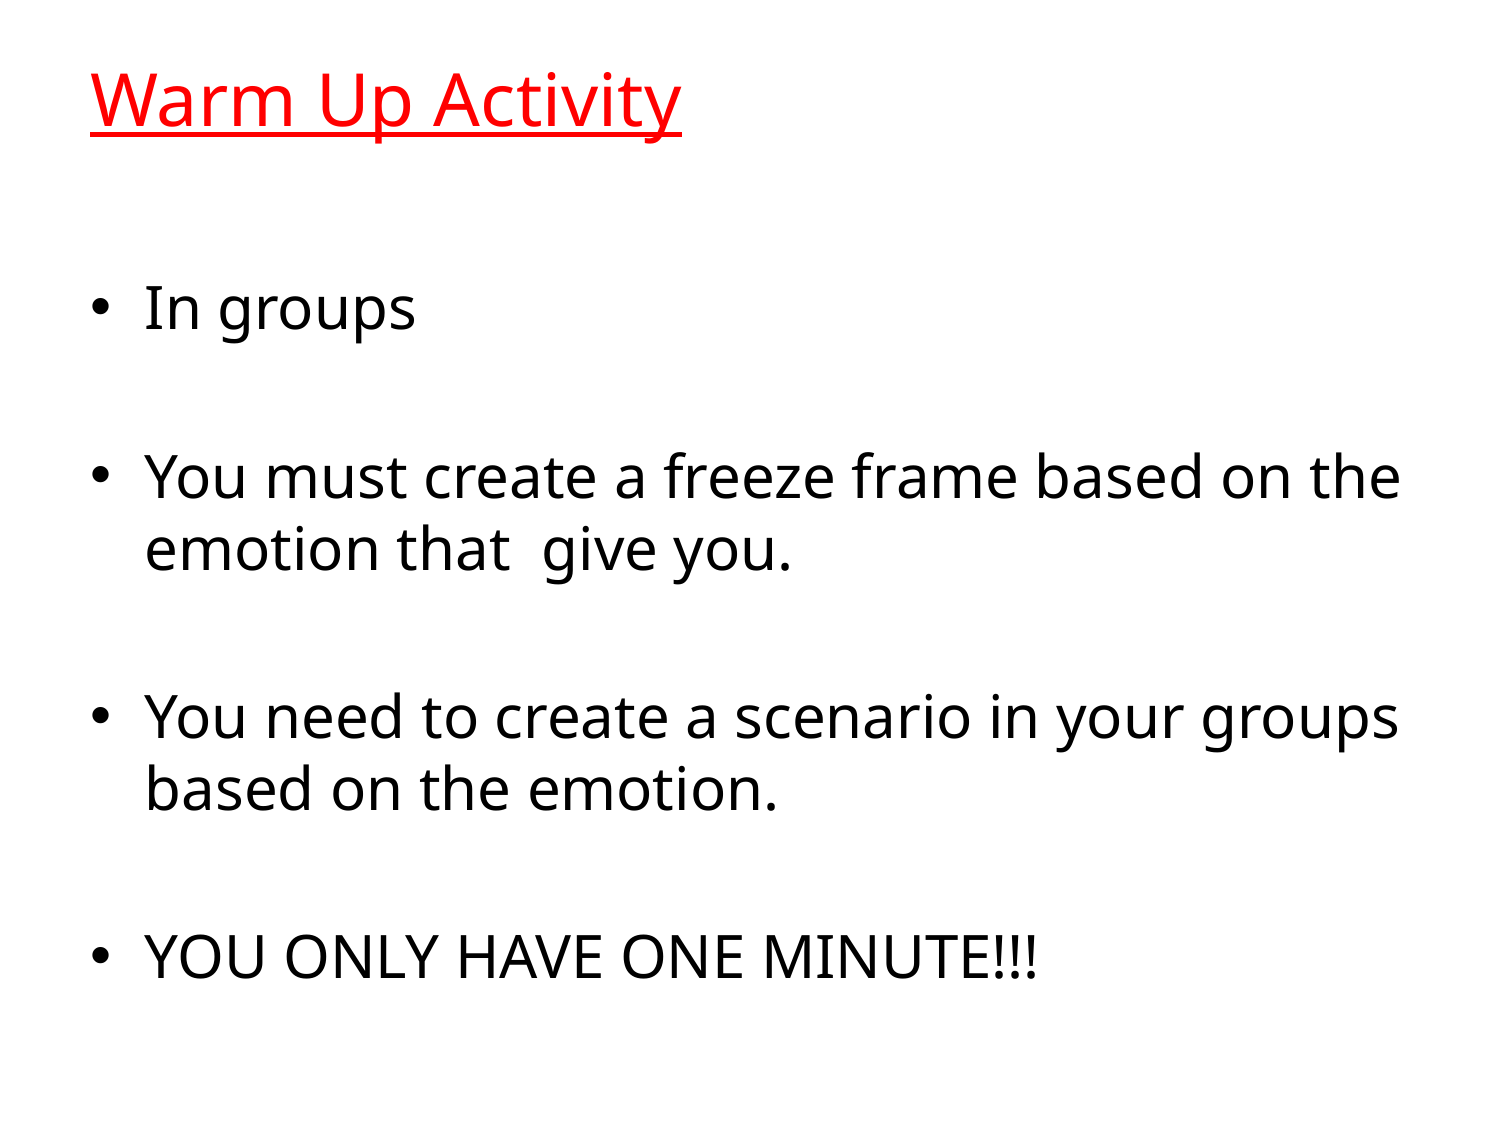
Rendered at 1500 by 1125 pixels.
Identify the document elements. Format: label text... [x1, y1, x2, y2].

list In groups You must create a freeze frame based on the emotion that give you. You need to create a scenario in your groups based on the emotion. YOU ONLY HAVE ONE MINUTE!!! [75, 262, 1425, 1005]
title Warm Up Activity [75, 45, 1388, 149]
